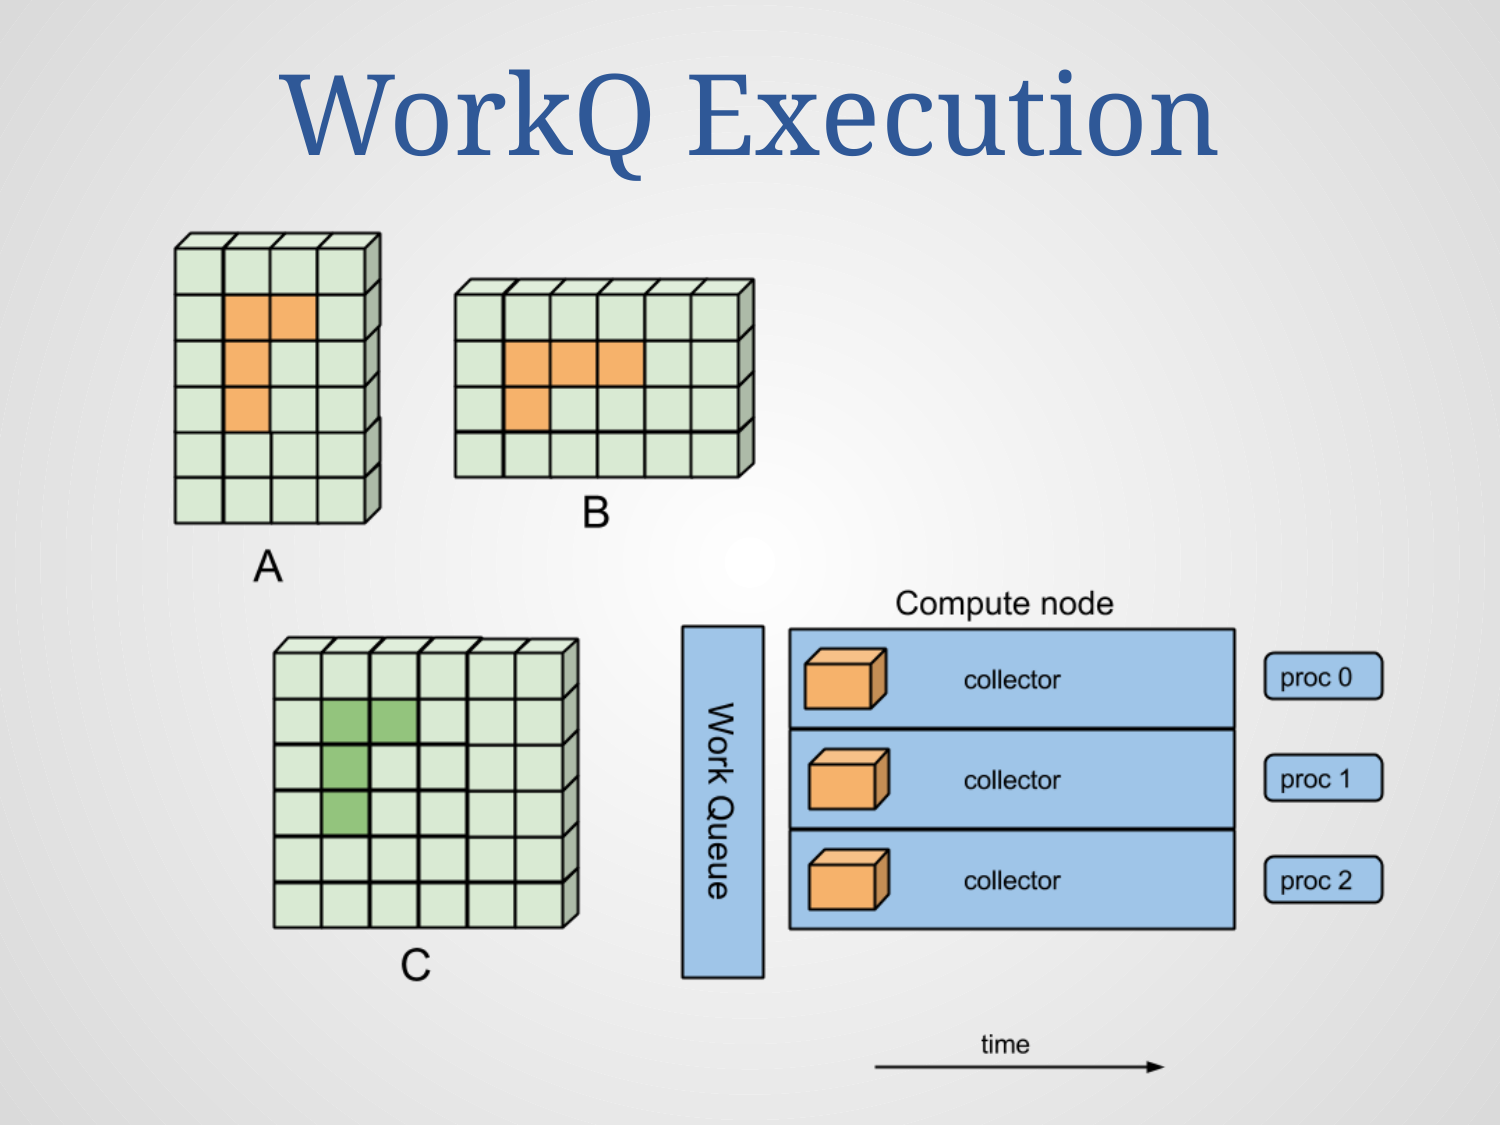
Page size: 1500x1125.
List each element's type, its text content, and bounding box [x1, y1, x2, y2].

picture [79, 96, 1418, 1101]
text_box WorkQ Execution [74, 50, 1425, 313]
